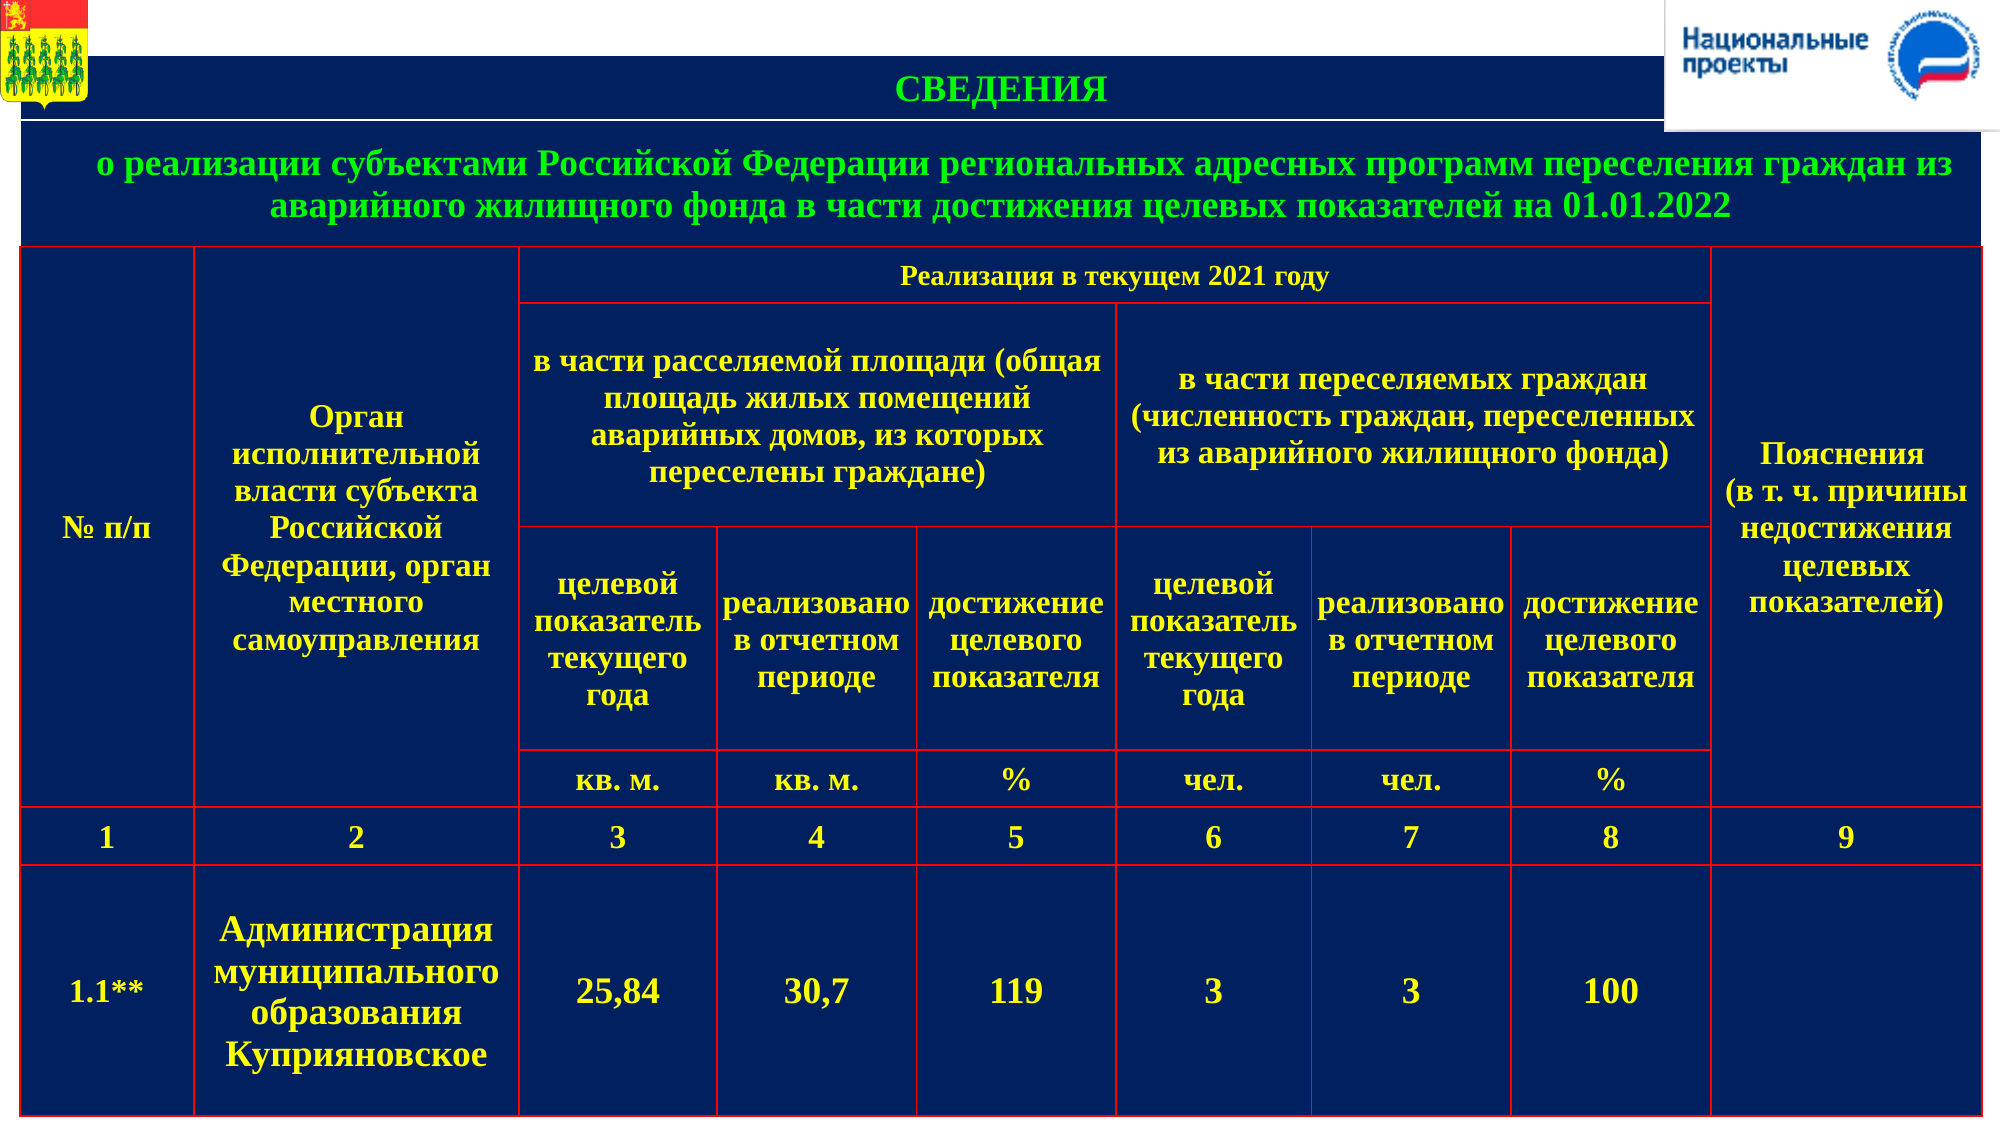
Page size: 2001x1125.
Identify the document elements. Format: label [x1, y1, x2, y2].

table_cell [195, 247, 518, 806]
table_cell [1512, 527, 1710, 749]
table_cell [1712, 866, 1981, 1115]
table_cell [520, 751, 716, 806]
table_cell [520, 304, 1115, 526]
table_cell [1117, 808, 1311, 864]
table_cell [1512, 866, 1710, 1115]
table_cell [718, 808, 916, 864]
table_cell [520, 247, 1710, 302]
table_cell [917, 527, 1115, 749]
table_header [21, 56, 1664, 119]
table_cell [1117, 527, 1311, 749]
table_cell [718, 527, 916, 749]
table_cell [520, 866, 716, 1115]
table_cell [21, 247, 193, 806]
table_cell [520, 527, 716, 749]
table_cell [21, 866, 193, 1115]
picture [0, 0, 88, 111]
table_cell [718, 866, 916, 1115]
table_cell [195, 866, 518, 1115]
table_cell [917, 808, 1115, 864]
table_cell [520, 808, 716, 864]
table_cell [1312, 866, 1510, 1115]
table_cell [1117, 751, 1311, 806]
picture [1664, 0, 2000, 132]
table_cell [1312, 751, 1510, 806]
table_cell [718, 751, 916, 806]
table_cell [1512, 751, 1710, 806]
table_cell [21, 121, 1981, 246]
table_cell [1312, 527, 1510, 749]
table_cell [1117, 304, 1710, 526]
table_cell [195, 808, 518, 864]
table_cell [917, 866, 1115, 1115]
table_cell [917, 751, 1115, 806]
table_cell [1712, 808, 1981, 864]
table_cell [1512, 808, 1710, 864]
table_cell [1117, 866, 1311, 1115]
table_cell [1312, 808, 1510, 864]
table_cell [21, 808, 193, 864]
table_cell [1712, 247, 1981, 806]
